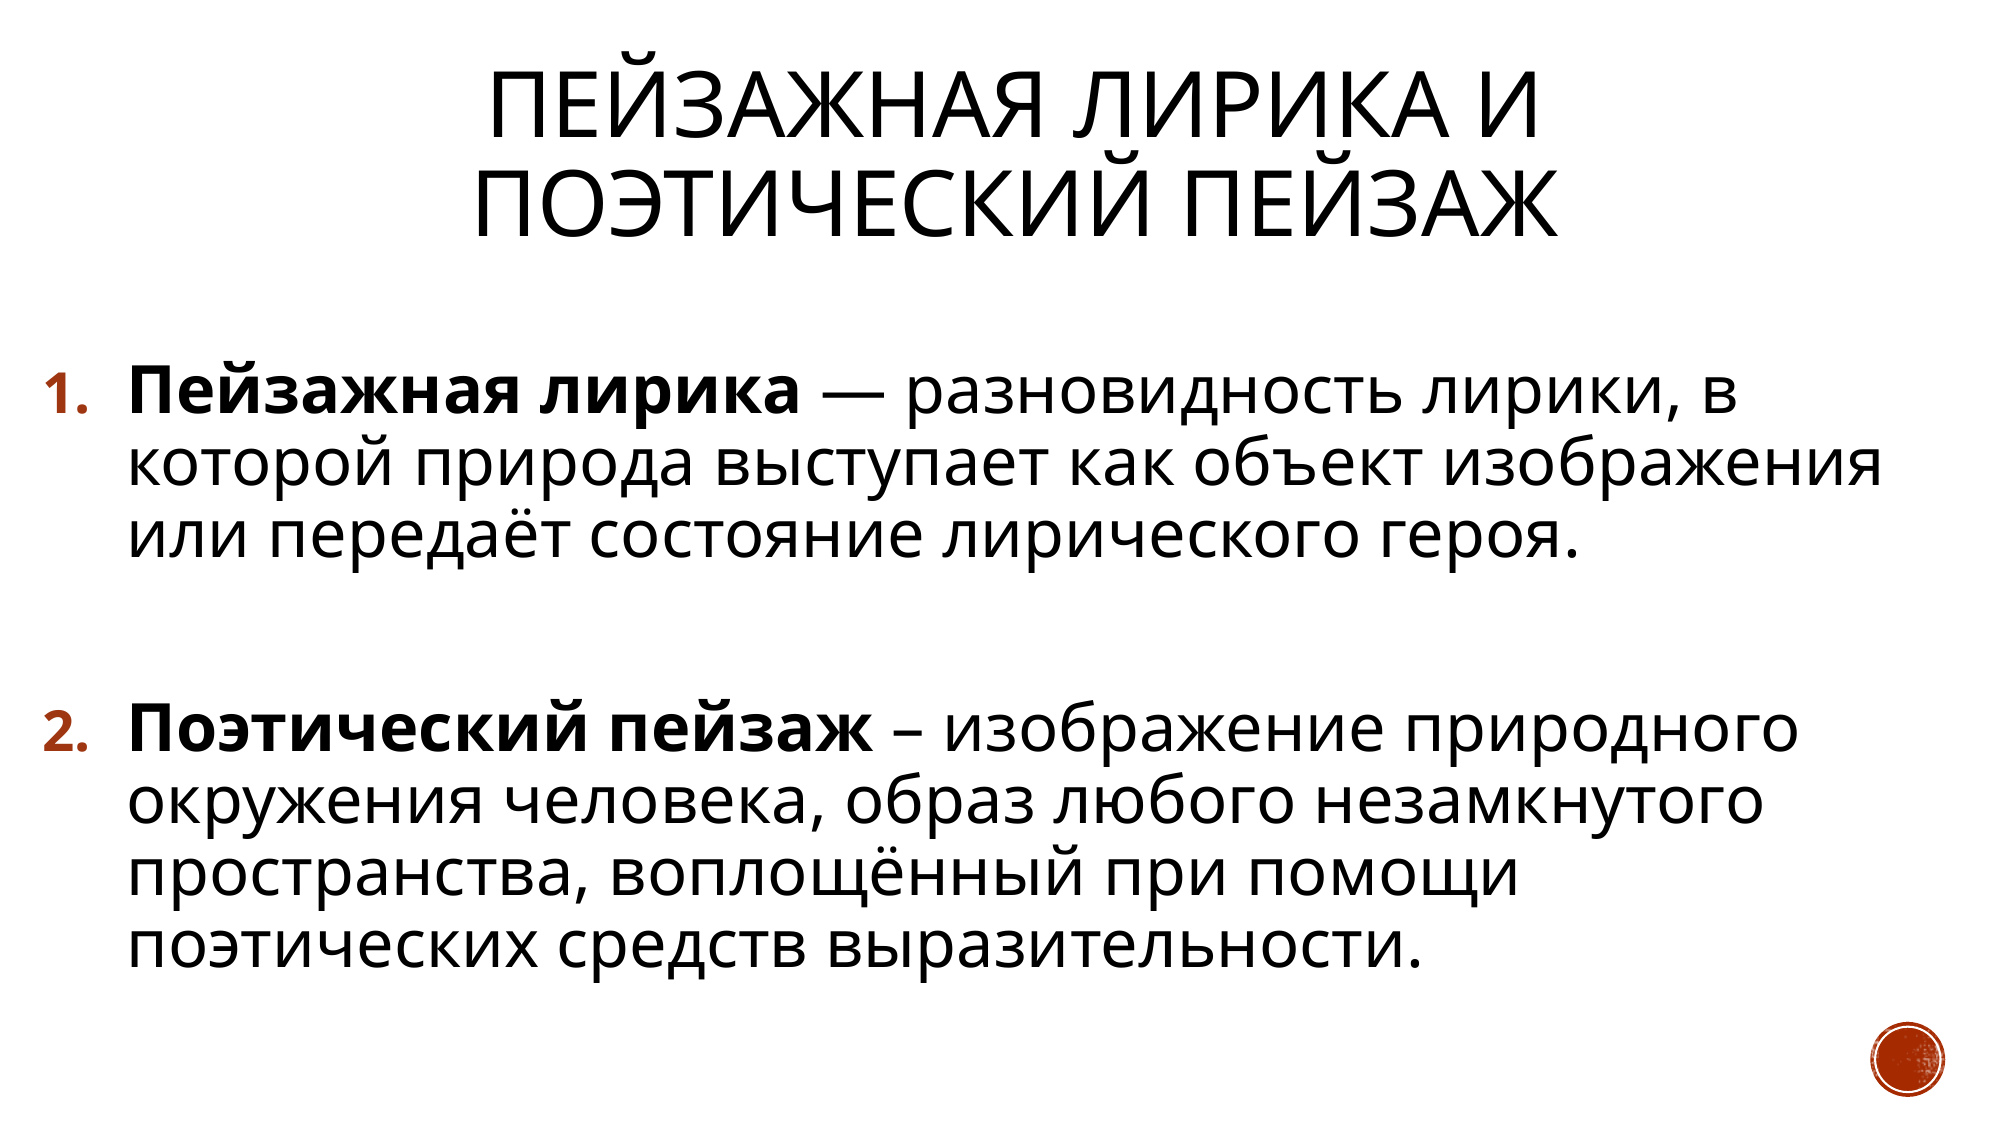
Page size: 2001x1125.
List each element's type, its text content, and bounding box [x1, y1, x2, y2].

list Пейзажная лирика — разновидность лирики, в которой природа выступает как объект изображения или передаёт состояние лирического героя. Поэтический пейзаж – изображение природного окружения человека, образ любого незамкнутого пространства, воплощённый при помощи поэтических средств выразительности. [27, 348, 1965, 1013]
title Пейзажная лирика и поэтический пейзаж [190, 25, 1841, 290]
